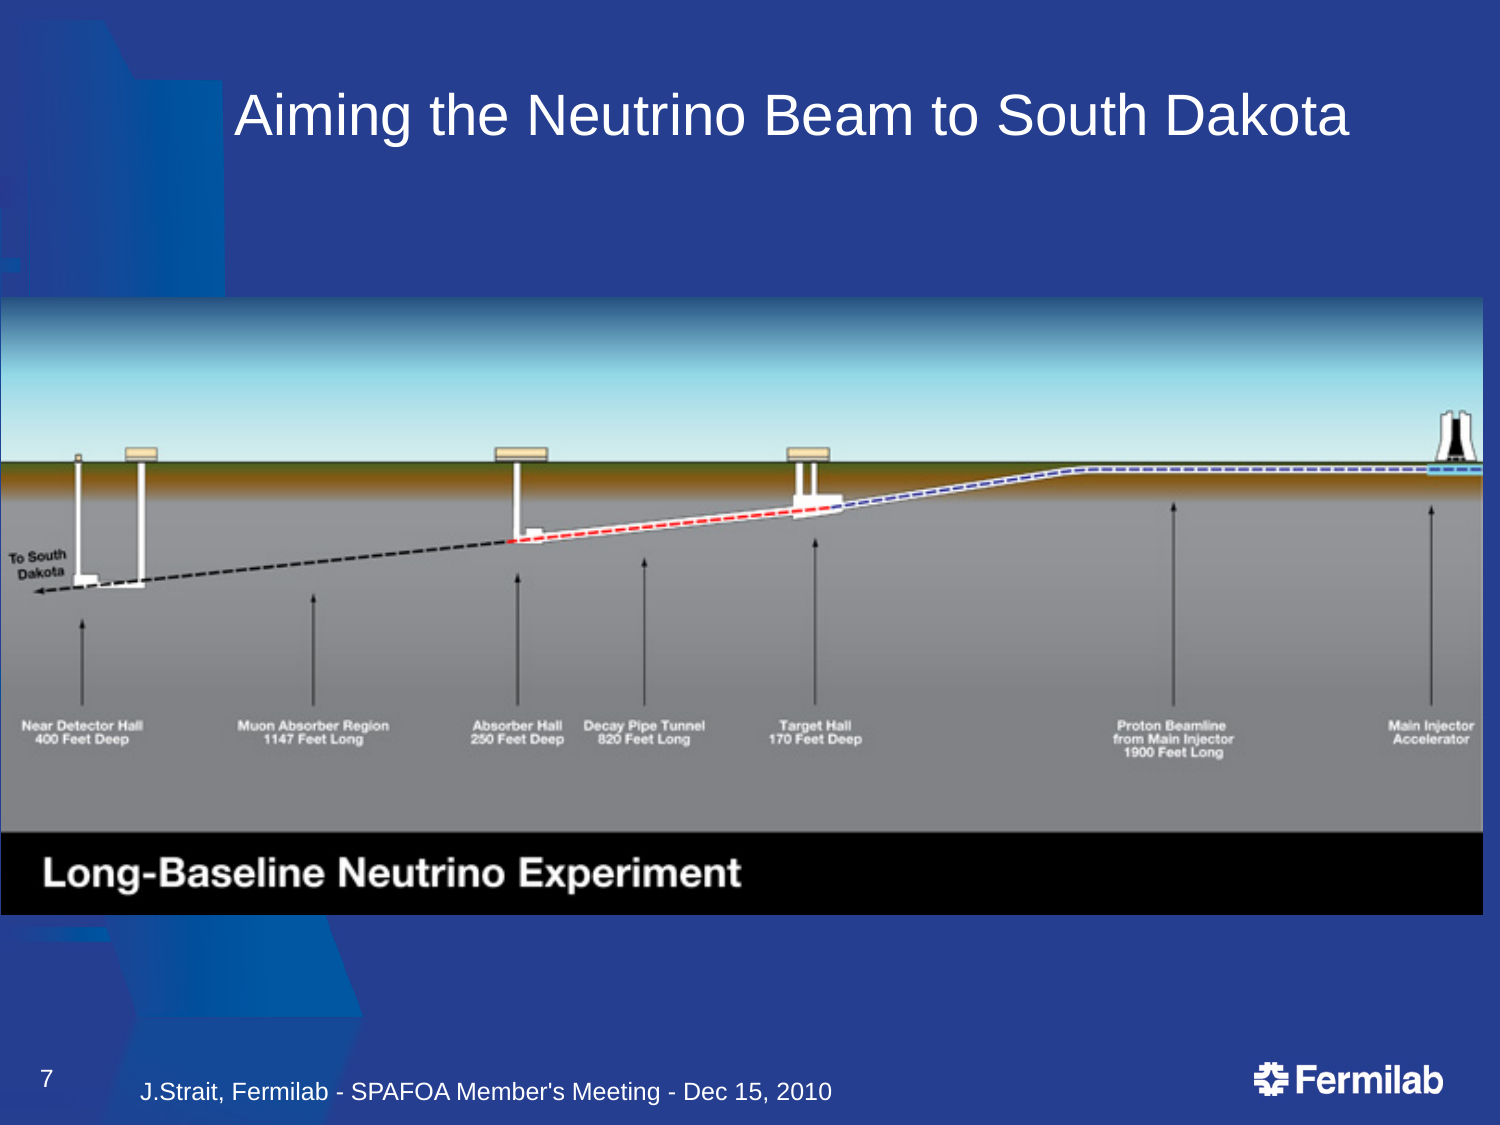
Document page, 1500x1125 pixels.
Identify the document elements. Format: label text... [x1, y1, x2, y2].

list [262, 187, 1500, 1001]
picture [0, 0, 1500, 1125]
slide_number 7 [24, 1024, 88, 1101]
title Aiming the Neutrino Beam to South Dakota [219, 37, 1451, 188]
footer J.Strait, Fermilab - SPAFOA Member's Meeting - Dec 15, 2010 [124, 1037, 1251, 1113]
